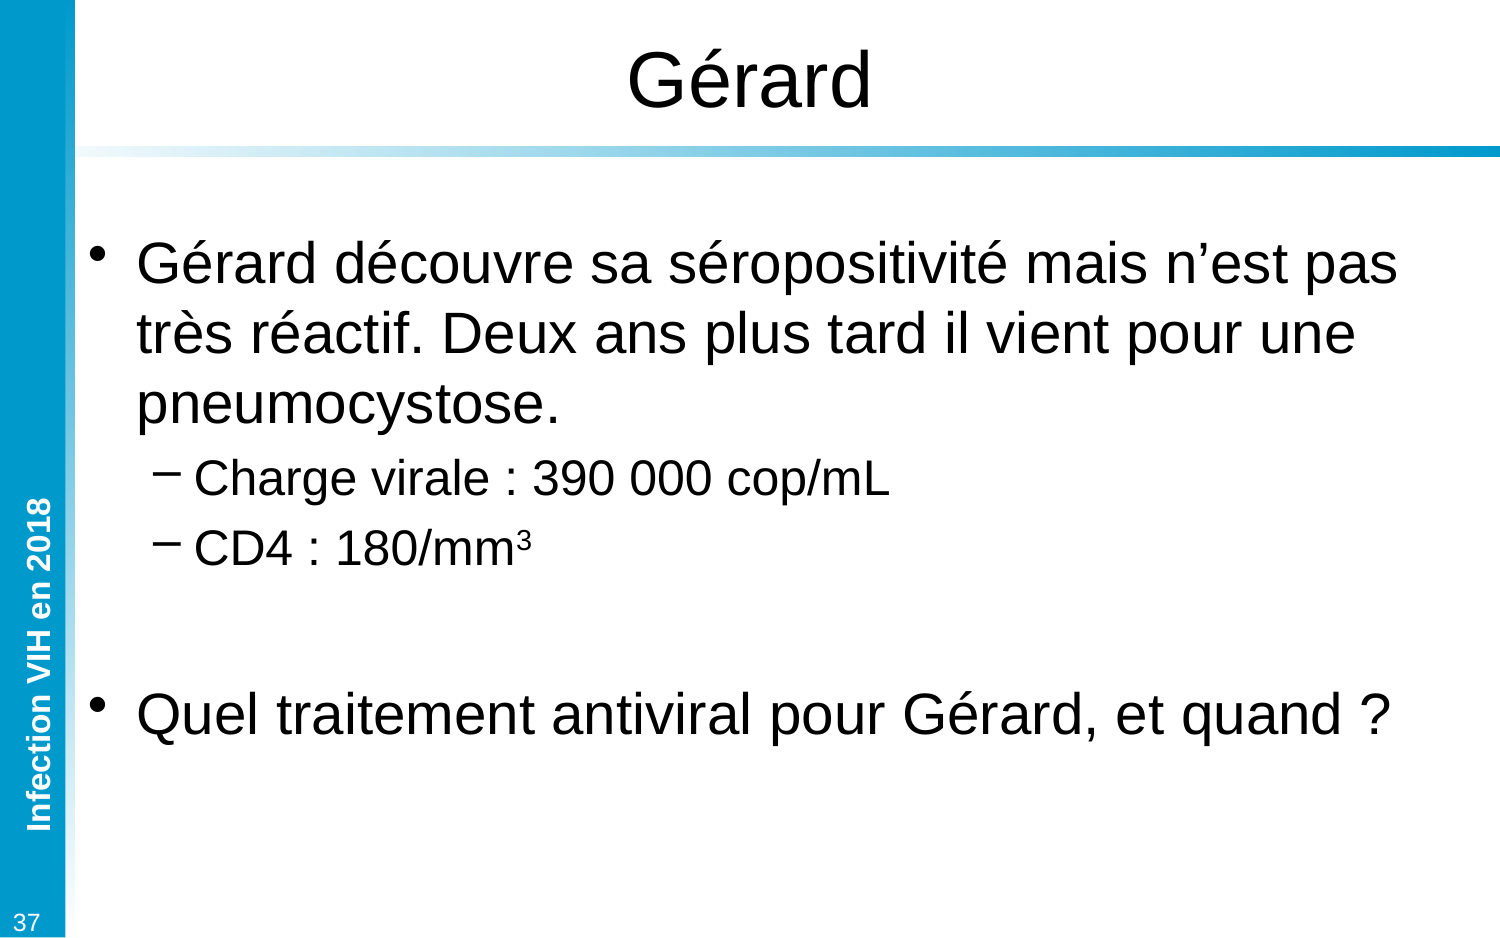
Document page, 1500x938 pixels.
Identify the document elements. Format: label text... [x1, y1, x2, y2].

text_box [869, 146, 873, 156]
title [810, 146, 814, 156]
list Gérard découvre sa séropositivité mais n’est pas très réactif. Deux ans plus tard il vient pour une pneumocystose. Charge virale : 390 000 cop/mL CD4 : 180/mm3 Quel traitement antiviral pour Gérard, et quand ? [75, 218, 1425, 838]
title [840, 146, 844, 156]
title Gérard [75, 19, 1425, 133]
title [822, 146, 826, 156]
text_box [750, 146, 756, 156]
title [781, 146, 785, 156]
